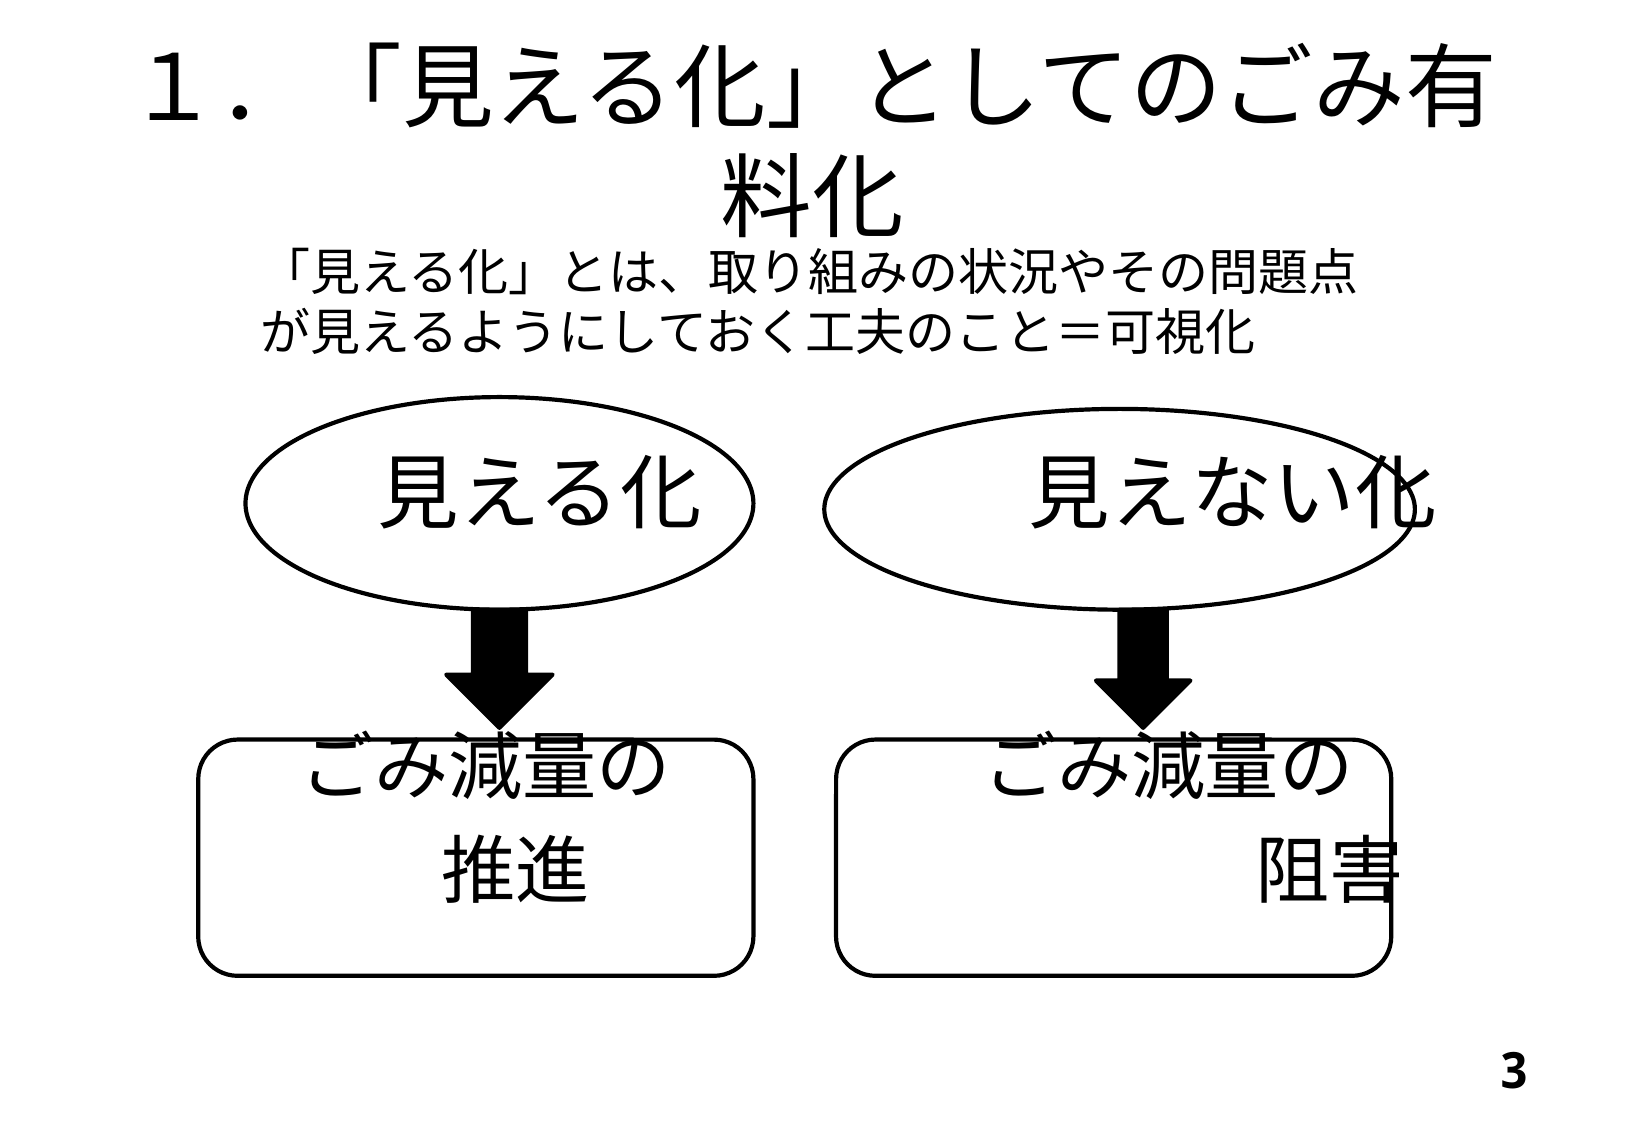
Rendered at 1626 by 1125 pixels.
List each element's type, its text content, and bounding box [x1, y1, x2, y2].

text_box [1094, 607, 1193, 730]
text_box 「見える化」とは、取り組みの状況やその問題点が見えるようにしておく工夫のこと＝可視化 [245, 232, 1392, 428]
slide_number 2 [1164, 1042, 1544, 1103]
text_box [822, 428, 1417, 612]
text_box [444, 607, 555, 730]
list 見える化 見えない化 ごみ減量の ごみ減量の 推進 阻害 [81, 262, 1544, 1005]
text_box [243, 428, 756, 612]
text_box [833, 737, 1394, 978]
title １．「見える化」としてのごみ有料化 [81, 45, 1544, 233]
text_box [196, 737, 756, 978]
